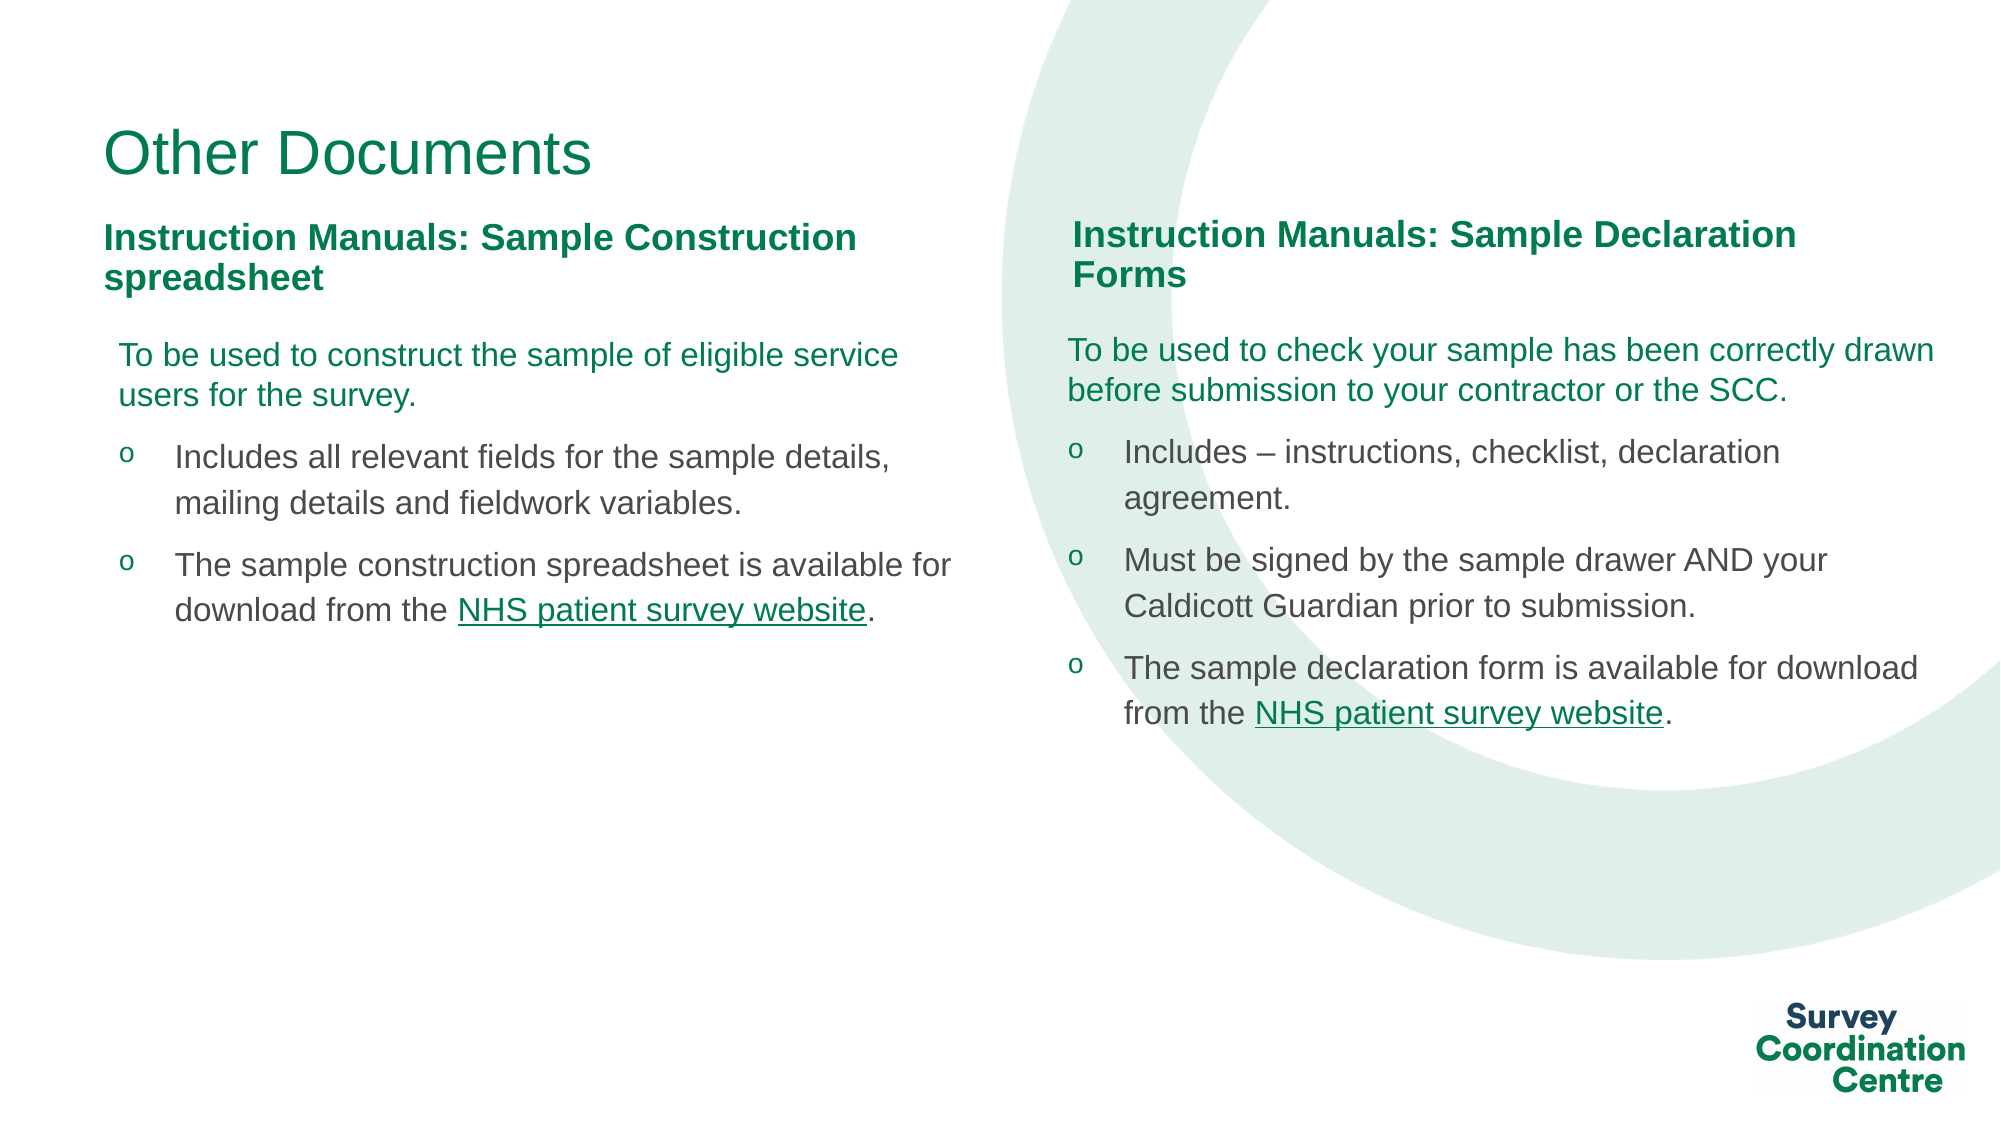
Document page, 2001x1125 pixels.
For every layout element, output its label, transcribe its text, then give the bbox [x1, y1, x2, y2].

text_box Instruction Manuals: Sample Construction spreadsheet [103, 218, 952, 326]
title Other Documents [103, 112, 1934, 188]
text_box Instruction Manuals: Sample Declaration Forms [1057, 174, 1906, 321]
text_box To be used to construct the sample of eligible service users for the survey. Includes all relevant fields for the sample details, mailing details and fieldwork variables. The sample construction spreadsheet is available for download from the NHS patient survey website. [103, 325, 985, 726]
picture [1001, 0, 2001, 960]
picture [1753, 999, 1968, 1096]
text_box To be used to check your sample has been correctly drawn before submission to your contractor or the SCC. Includes – instructions, checklist, declaration agreement. Must be signed by the sample drawer AND your Caldicott Guardian prior to submission. The sample declaration form is available for download from the NHS patient survey website. [1052, 321, 1967, 739]
